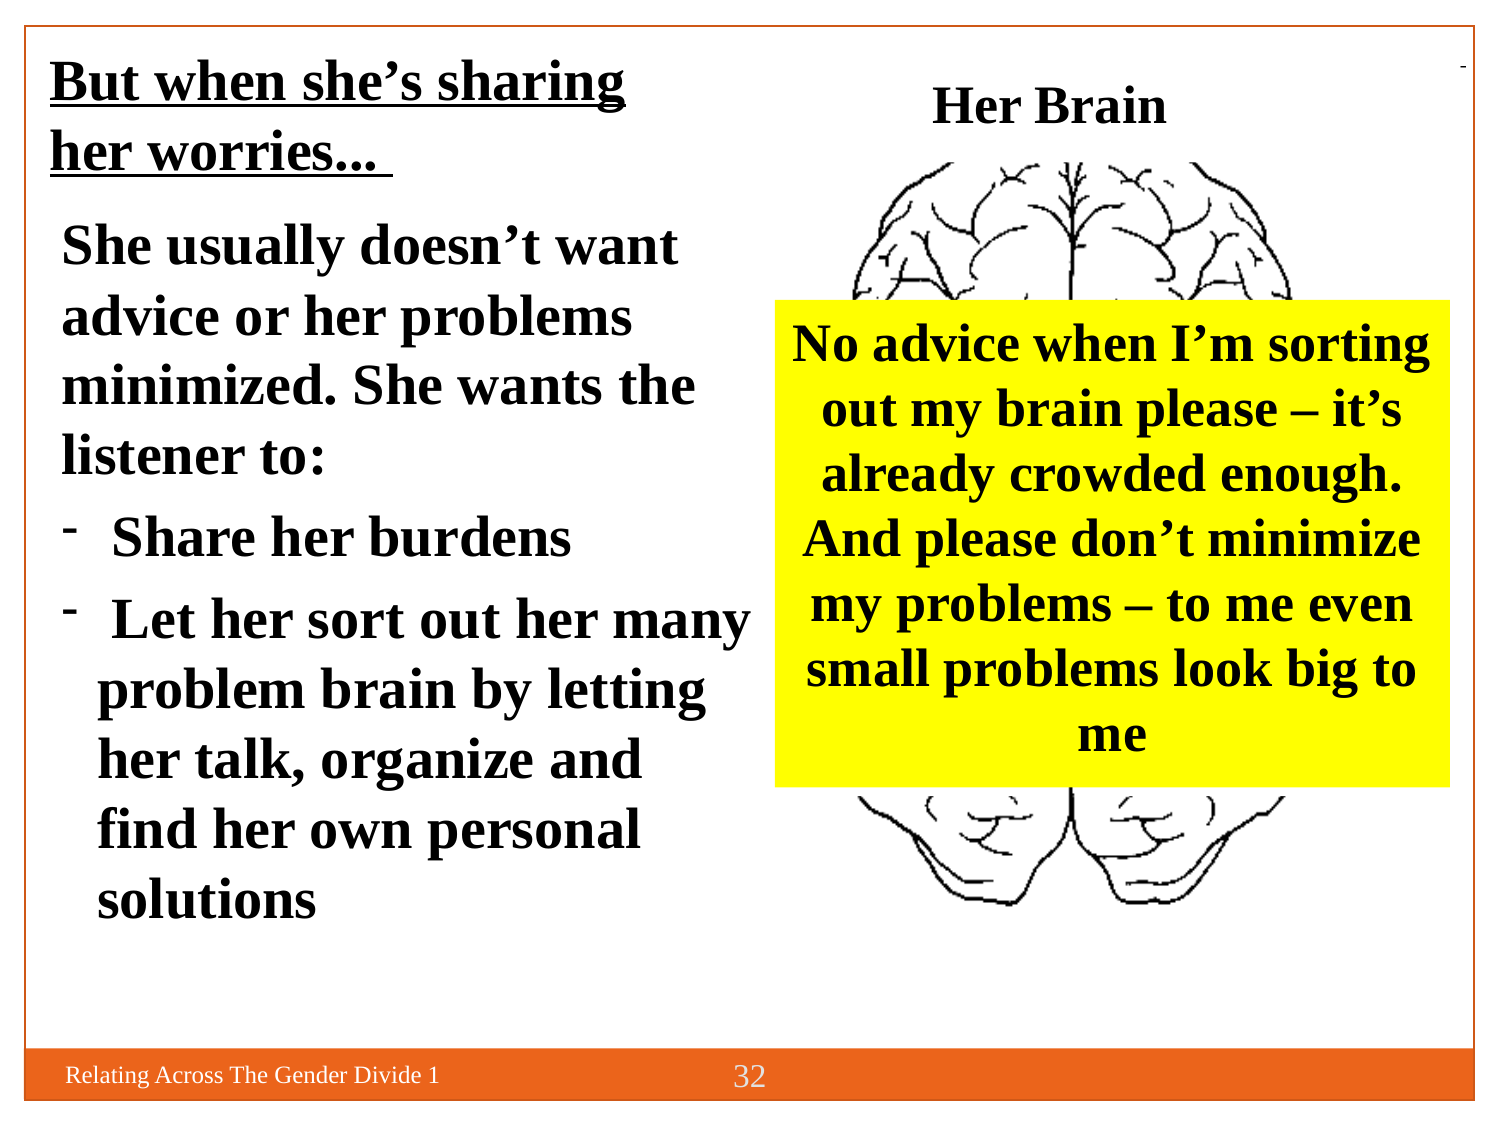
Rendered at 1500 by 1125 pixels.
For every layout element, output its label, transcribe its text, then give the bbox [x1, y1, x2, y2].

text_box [737, 66, 1467, 1044]
text_box But when she’s sharing her worries... [35, 35, 727, 190]
text_box She usually doesn’t want advice or her problems minimized. She wants the listener to: Share her burdens Let her sort out her many problem brain by letting her talk, organize and find her own personal solutions [46, 199, 731, 1025]
slide_number 32 [699, 1037, 800, 1110]
footer Relating Across The Gender Divide 1 [50, 1051, 638, 1112]
